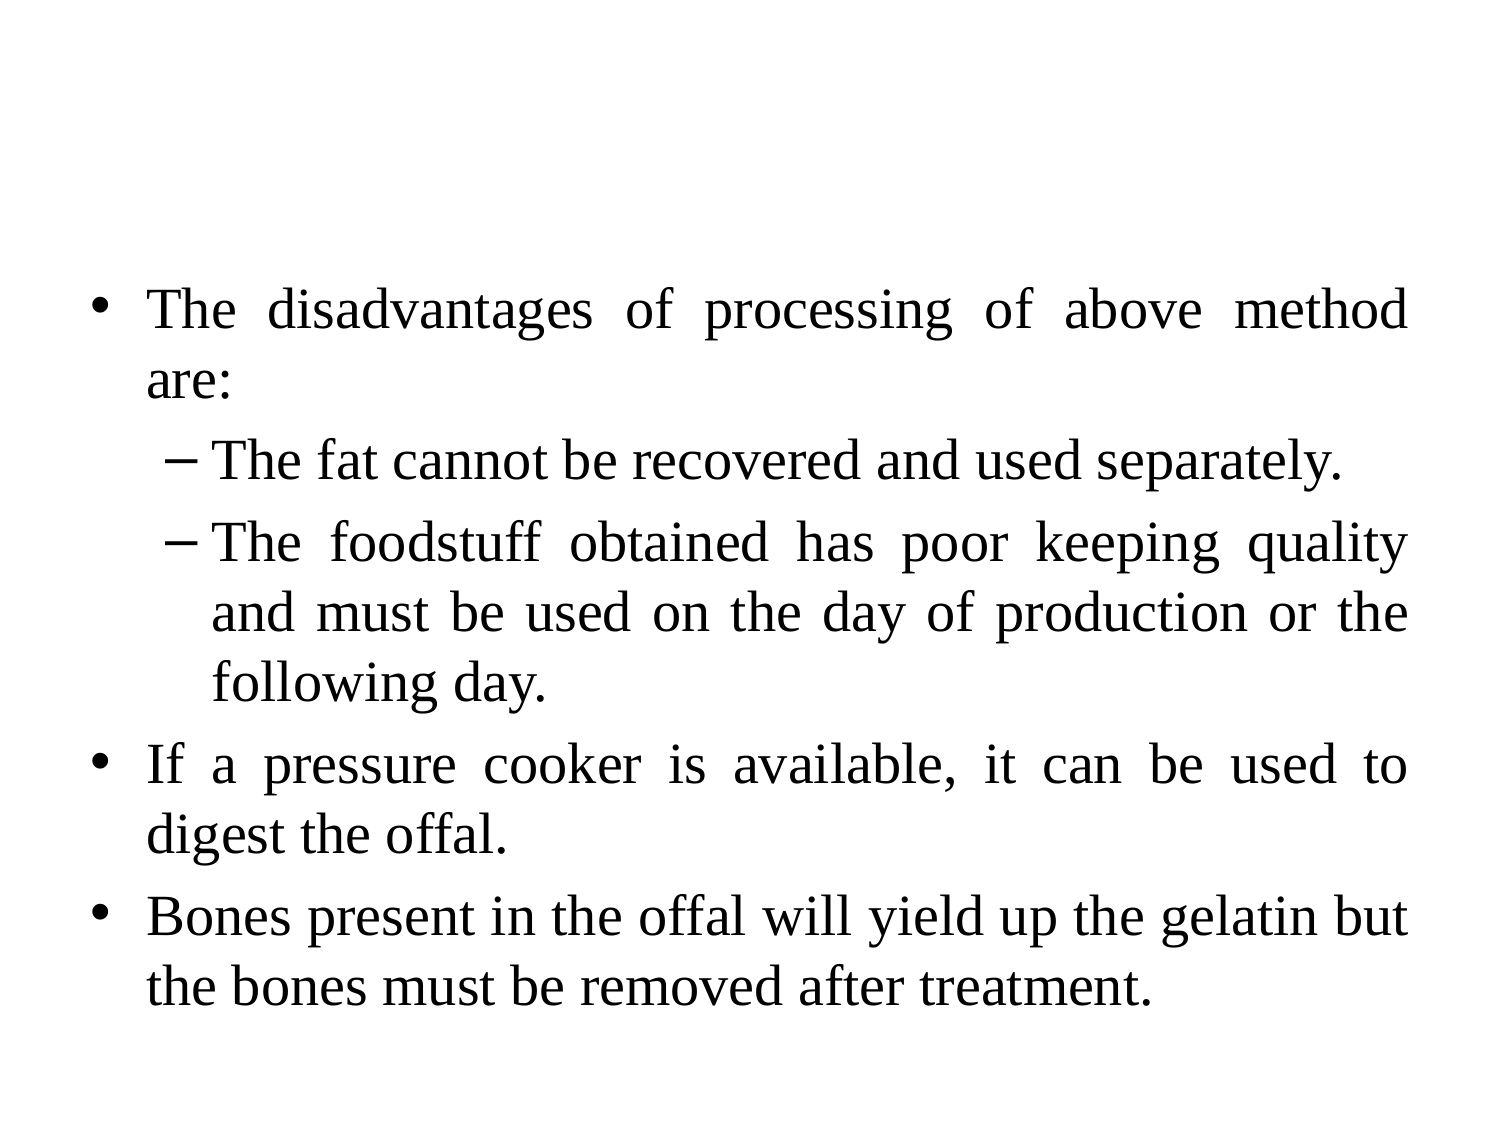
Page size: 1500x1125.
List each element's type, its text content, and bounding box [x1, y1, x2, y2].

list The disadvantages of processing of above method are: The fat cannot be recovered and used separately. The foodstuff obtained has poor keeping quality and must be used on the day of production or the following day. If a pressure cooker is available, it can be used to digest the offal. Bones present in the offal will yield up the gelatin but the bones must be removed after treatment. [75, 262, 1425, 1005]
